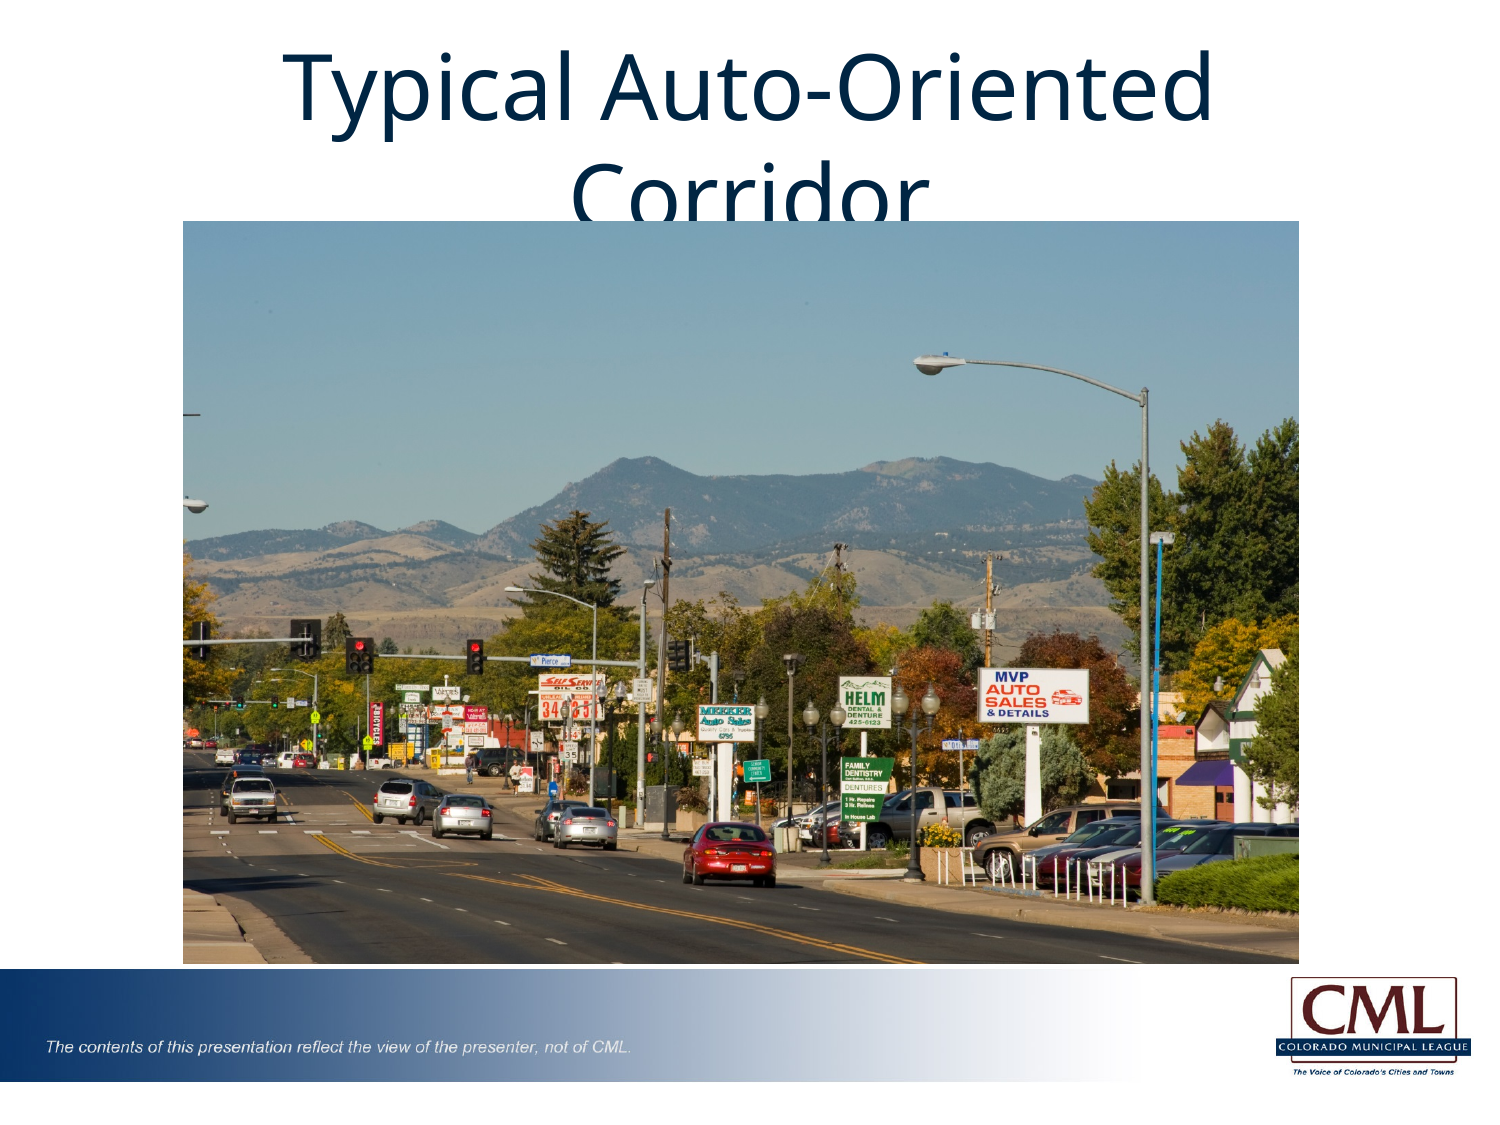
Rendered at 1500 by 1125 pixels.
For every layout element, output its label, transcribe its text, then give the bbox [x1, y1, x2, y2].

picture [0, 0, 1500, 1125]
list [182, 221, 1299, 965]
title Typical Auto-Oriented Corridor [74, 44, 1426, 233]
